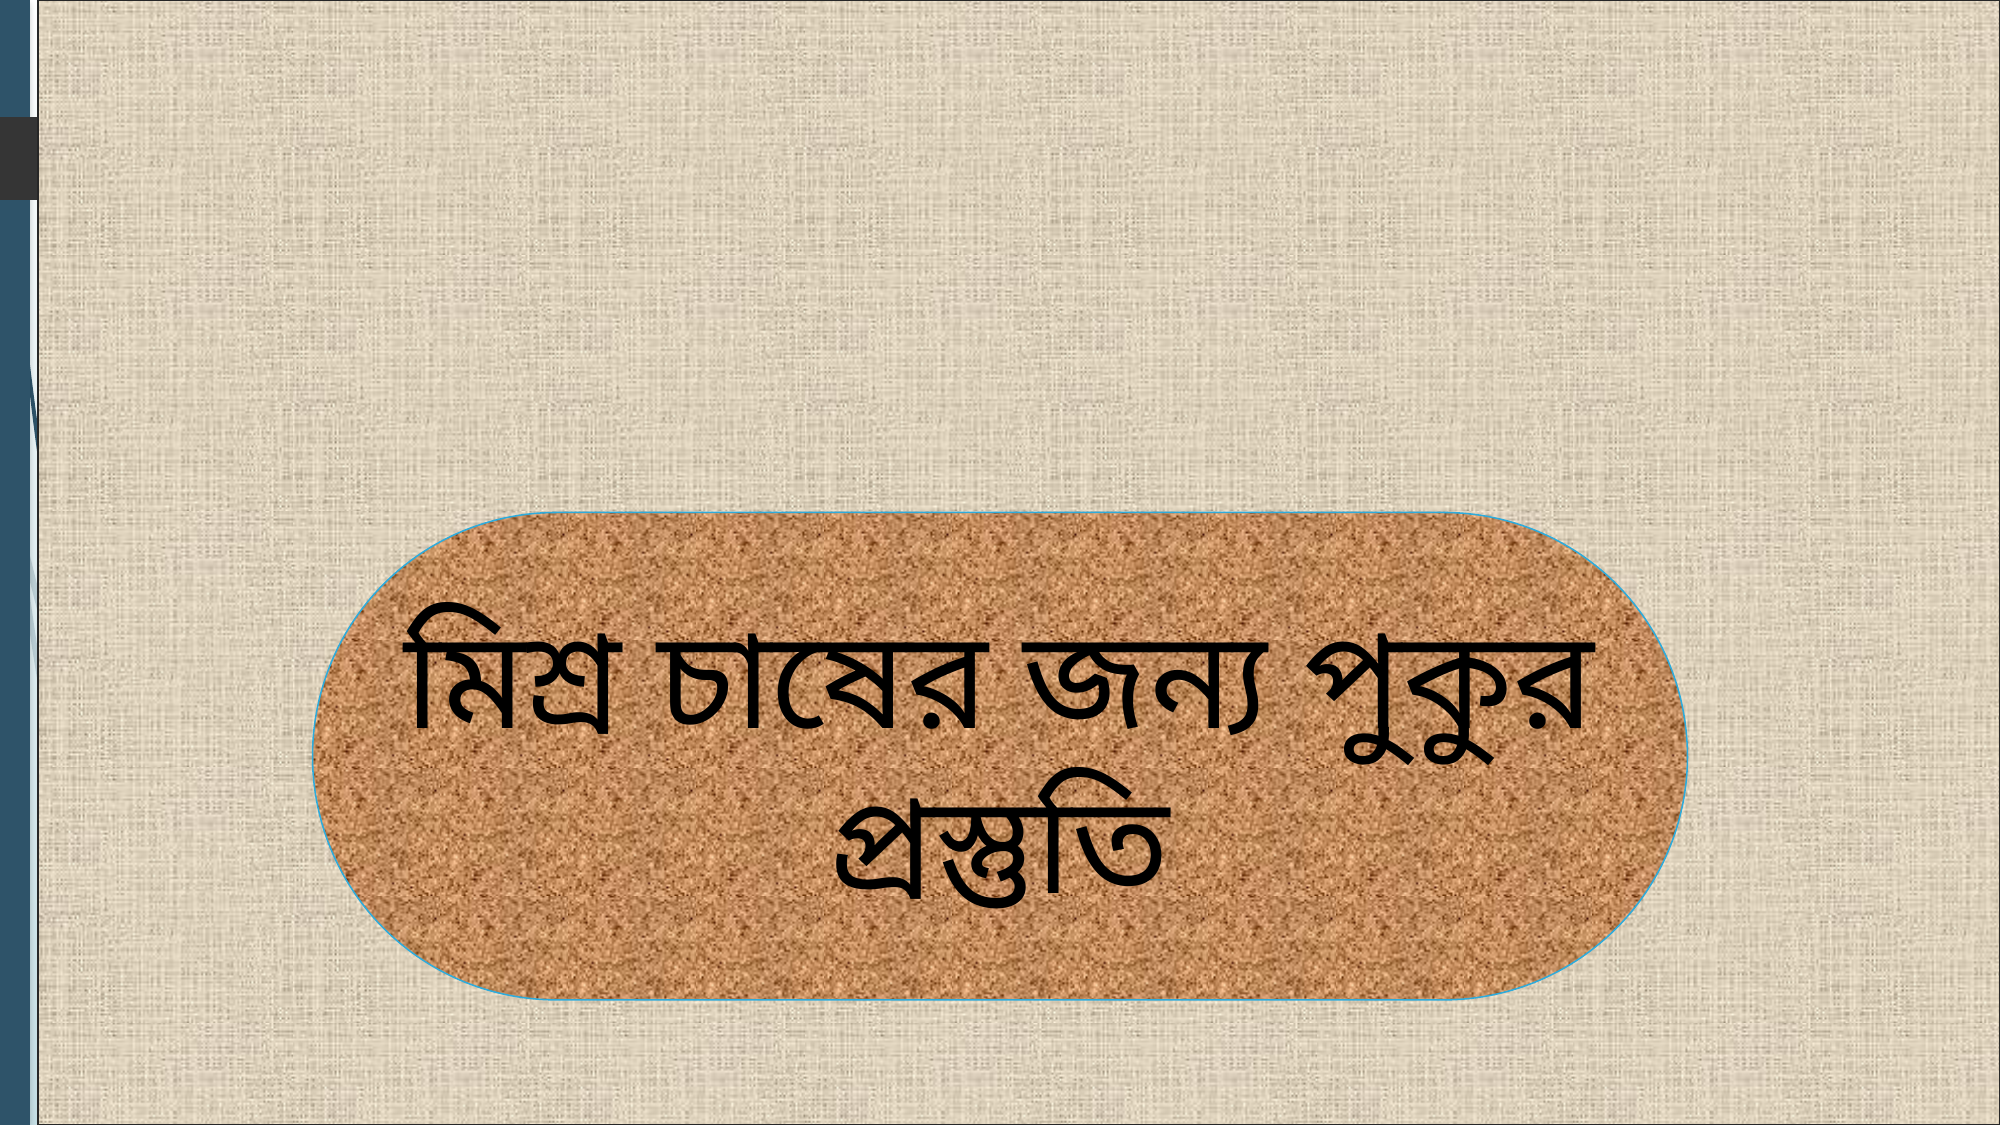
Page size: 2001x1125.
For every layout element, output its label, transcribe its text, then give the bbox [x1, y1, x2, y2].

text_box মিশ্র চাষের জন্য পুকুর প্রস্তুতি [311, 511, 1689, 1001]
text_box [37, 0, 2000, 1125]
